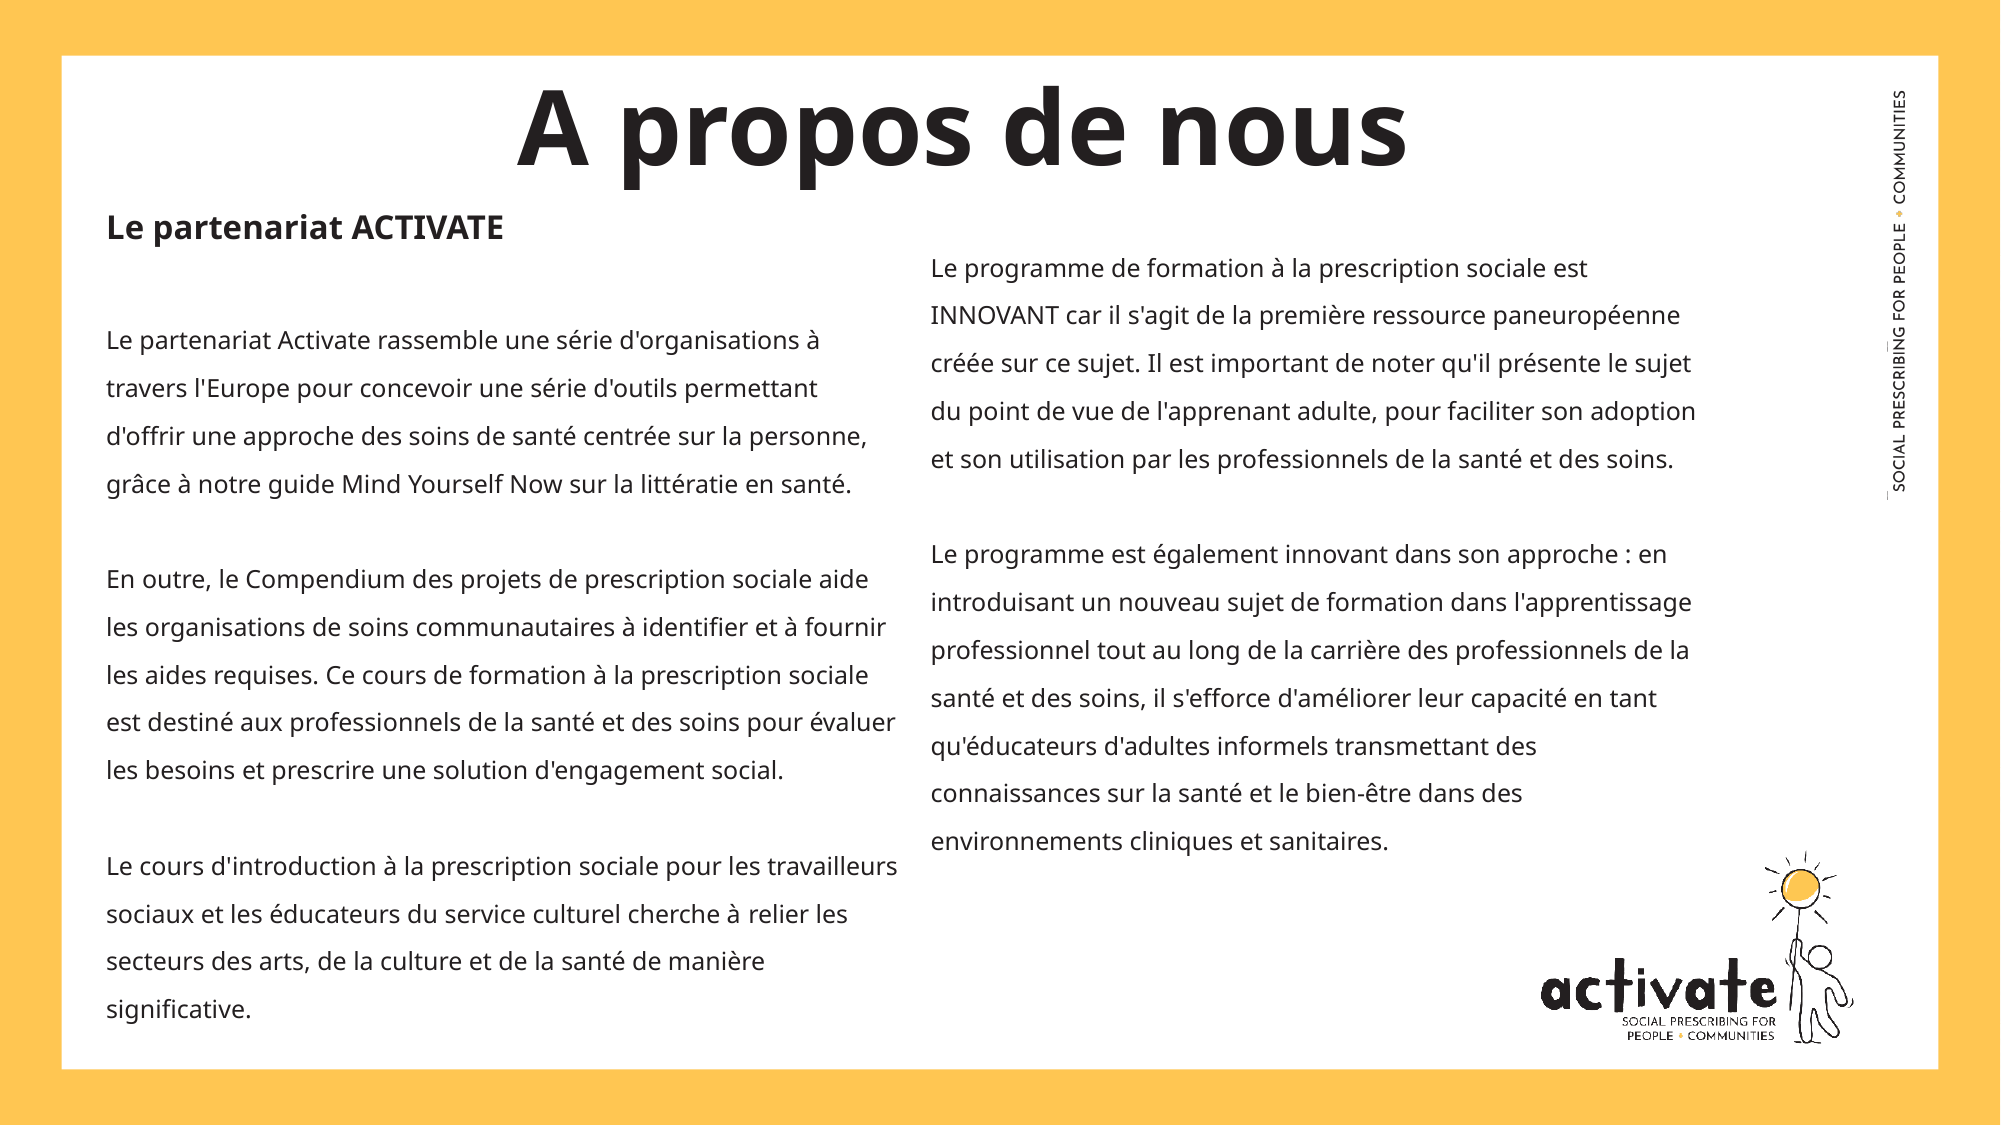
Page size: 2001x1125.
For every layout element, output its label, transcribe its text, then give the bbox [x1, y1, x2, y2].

list Le partenariat ACTIVATE Le partenariat Activate rassemble une série d'organisations à travers l'Europe pour concevoir une série d'outils permettant d'offrir une approche des soins de santé centrée sur la personne, grâce à notre guide Mind Yourself Now sur la littératie en santé. En outre, le Compendium des projets de prescription sociale aide les organisations de soins communautaires à identifier et à fournir les aides requises. Ce cours de formation à la prescription sociale est destiné aux professionnels de la santé et des soins pour évaluer les besoins et prescrire une solution d'engagement social. Le cours d'introduction à la prescription sociale pour les travailleurs sociaux et les éducateurs du service culturel cherche à relier les secteurs des arts, de la culture et de la santé de manière significative. Le programme de formation à la prescription sociale est INNOVANT car il s'agit de la première ressource paneuropéenne créée sur ce sujet. Il est important de noter qu'il présente le sujet du point de vue de l'apprenant adulte, pour faciliter son adoption et son utilisation par les professionnels de la santé et des soins. Le programme est également innovant dans son approche : en introduisant un nouveau sujet de formation dans l'apprentissage professionnel tout au long de la carrière des professionnels de la santé et des soins, il s'efforce d'améliorer leur capacité en tant qu'éducateurs d'adultes informels transmettant des connaissances sur la santé et le bien-être dans des environnements cliniques et sanitaires. [75, 179, 1725, 1058]
picture [1887, 84, 1911, 500]
list A propos de nous [101, 67, 1826, 202]
picture [1537, 845, 1857, 1047]
